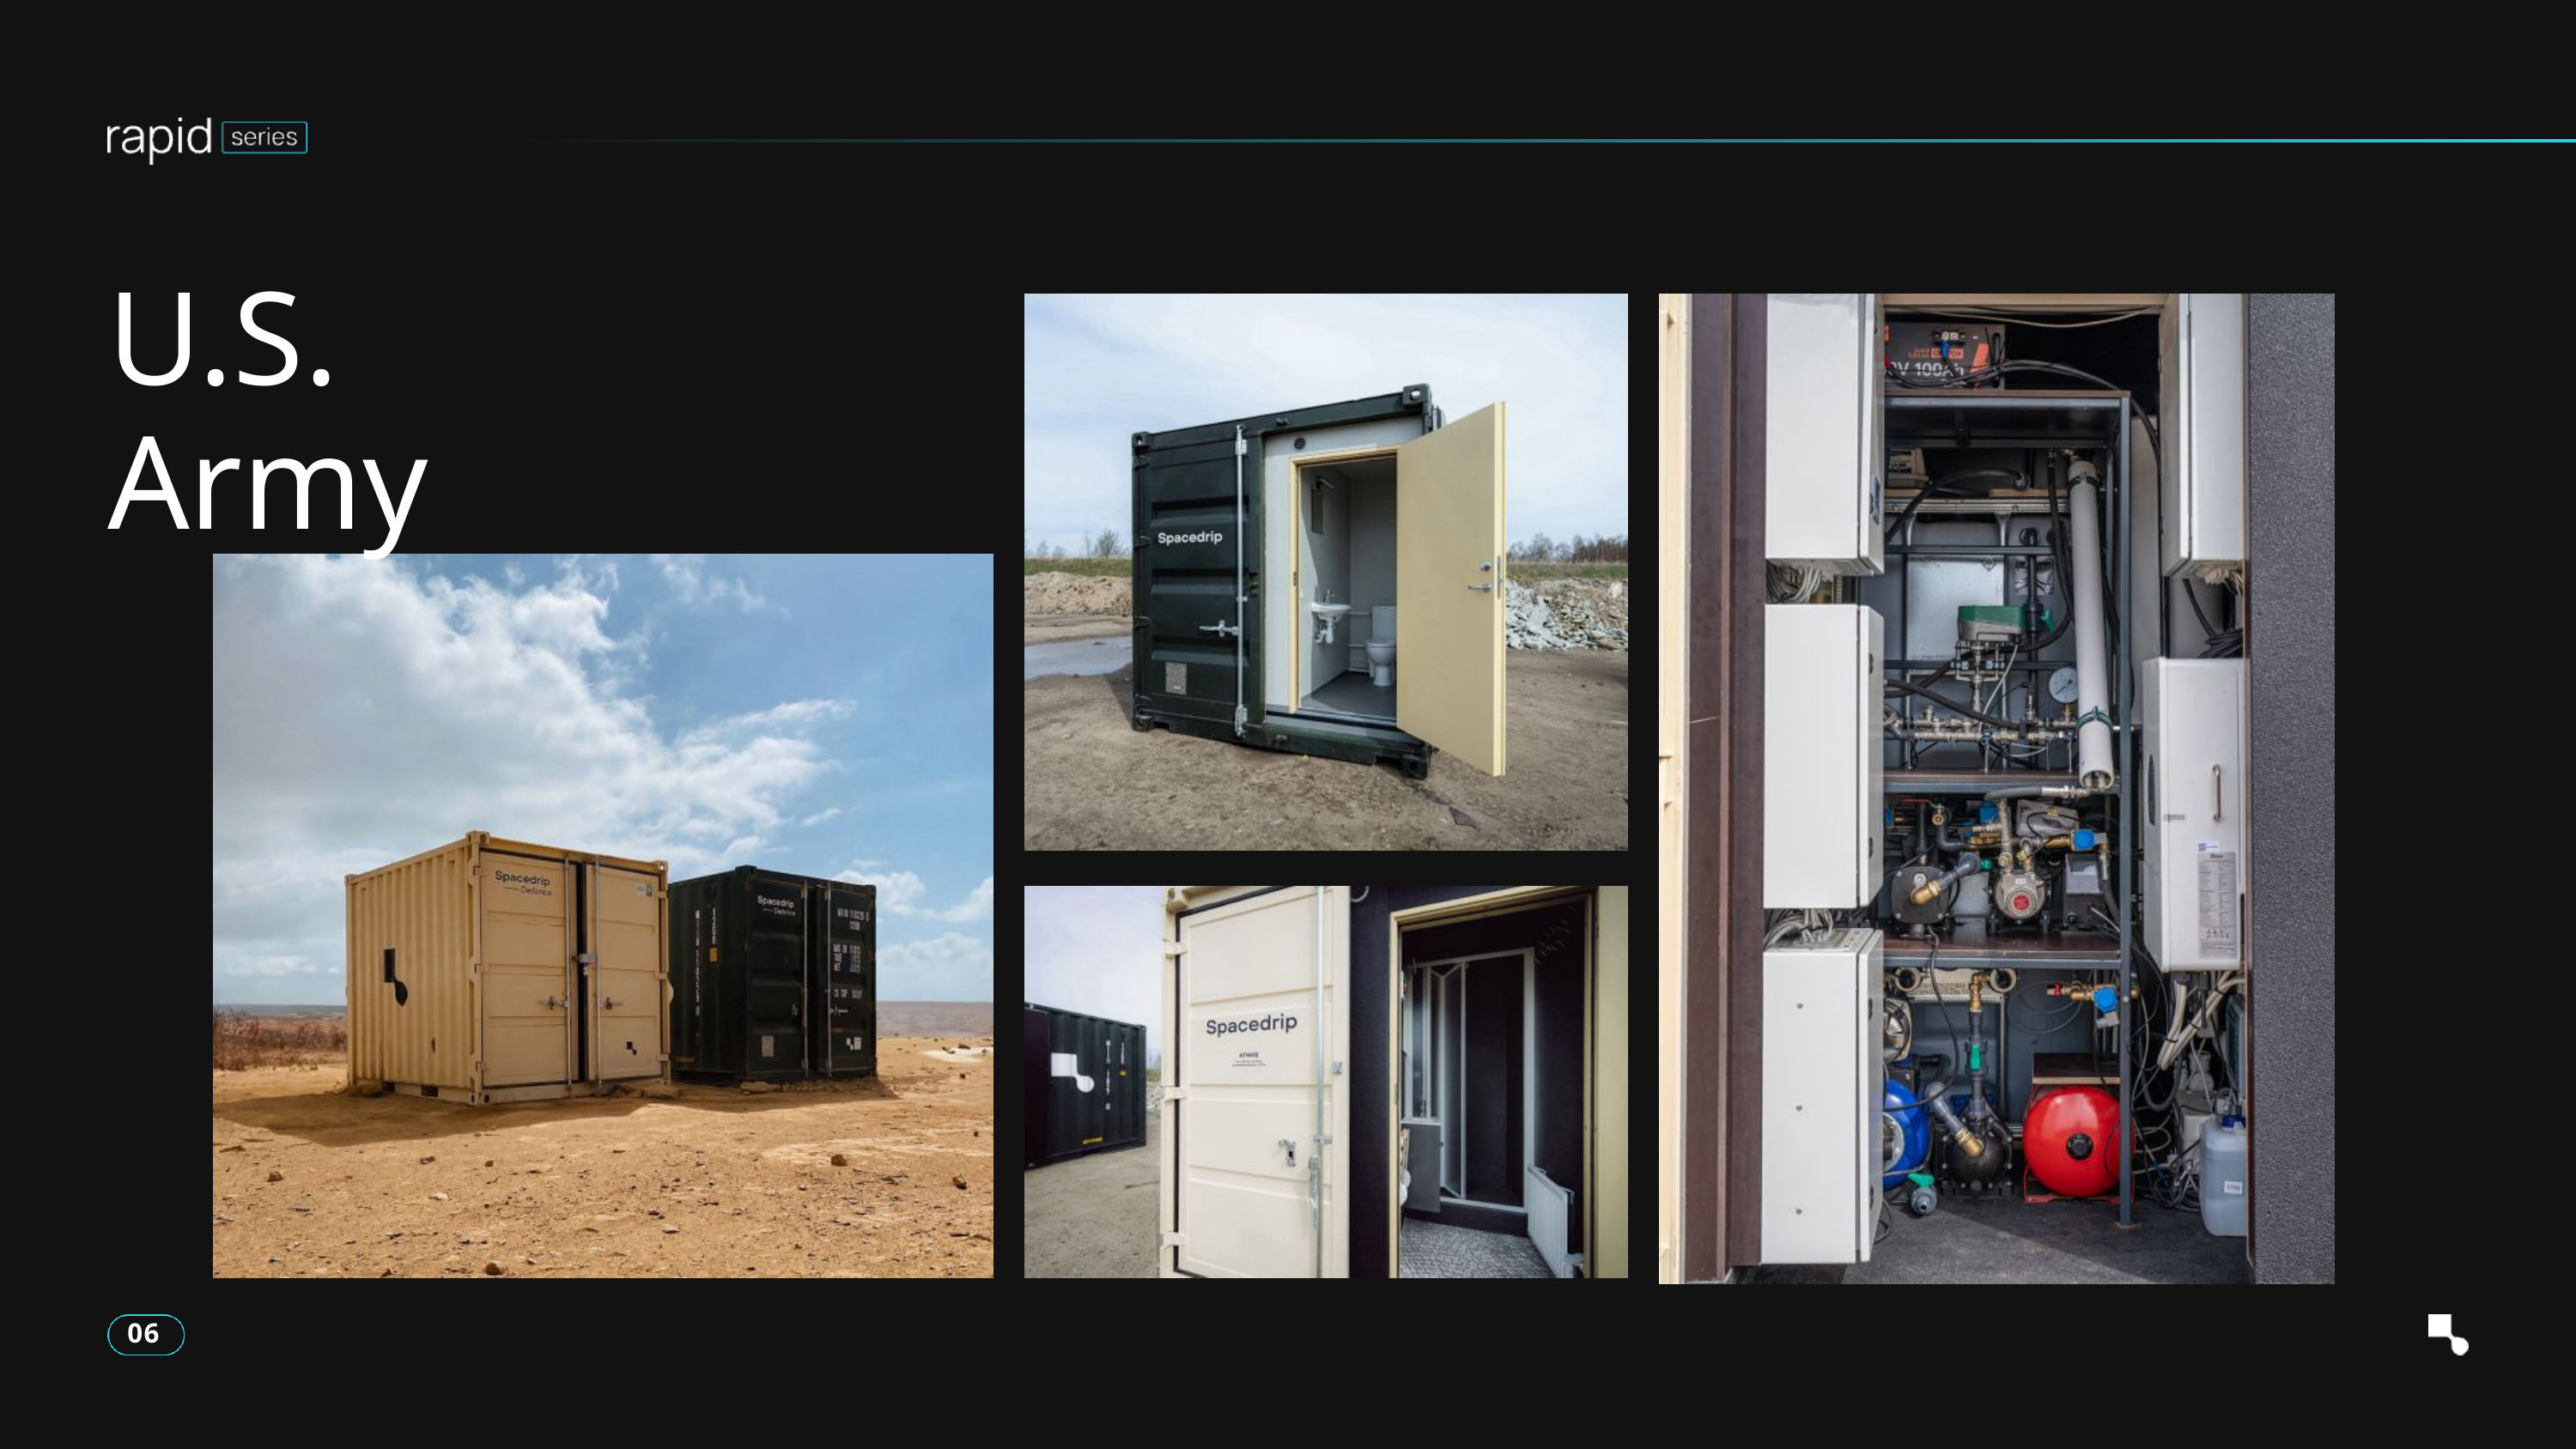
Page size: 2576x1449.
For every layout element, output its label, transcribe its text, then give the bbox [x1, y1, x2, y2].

picture [213, 554, 993, 1278]
picture [1024, 294, 1628, 851]
picture [502, 139, 2576, 142]
picture [1024, 886, 1628, 1278]
picture [1659, 294, 2335, 1284]
picture [106, 118, 307, 165]
text_box U.S. Army [106, 266, 686, 412]
picture [106, 1314, 185, 1355]
picture [2428, 1314, 2469, 1355]
